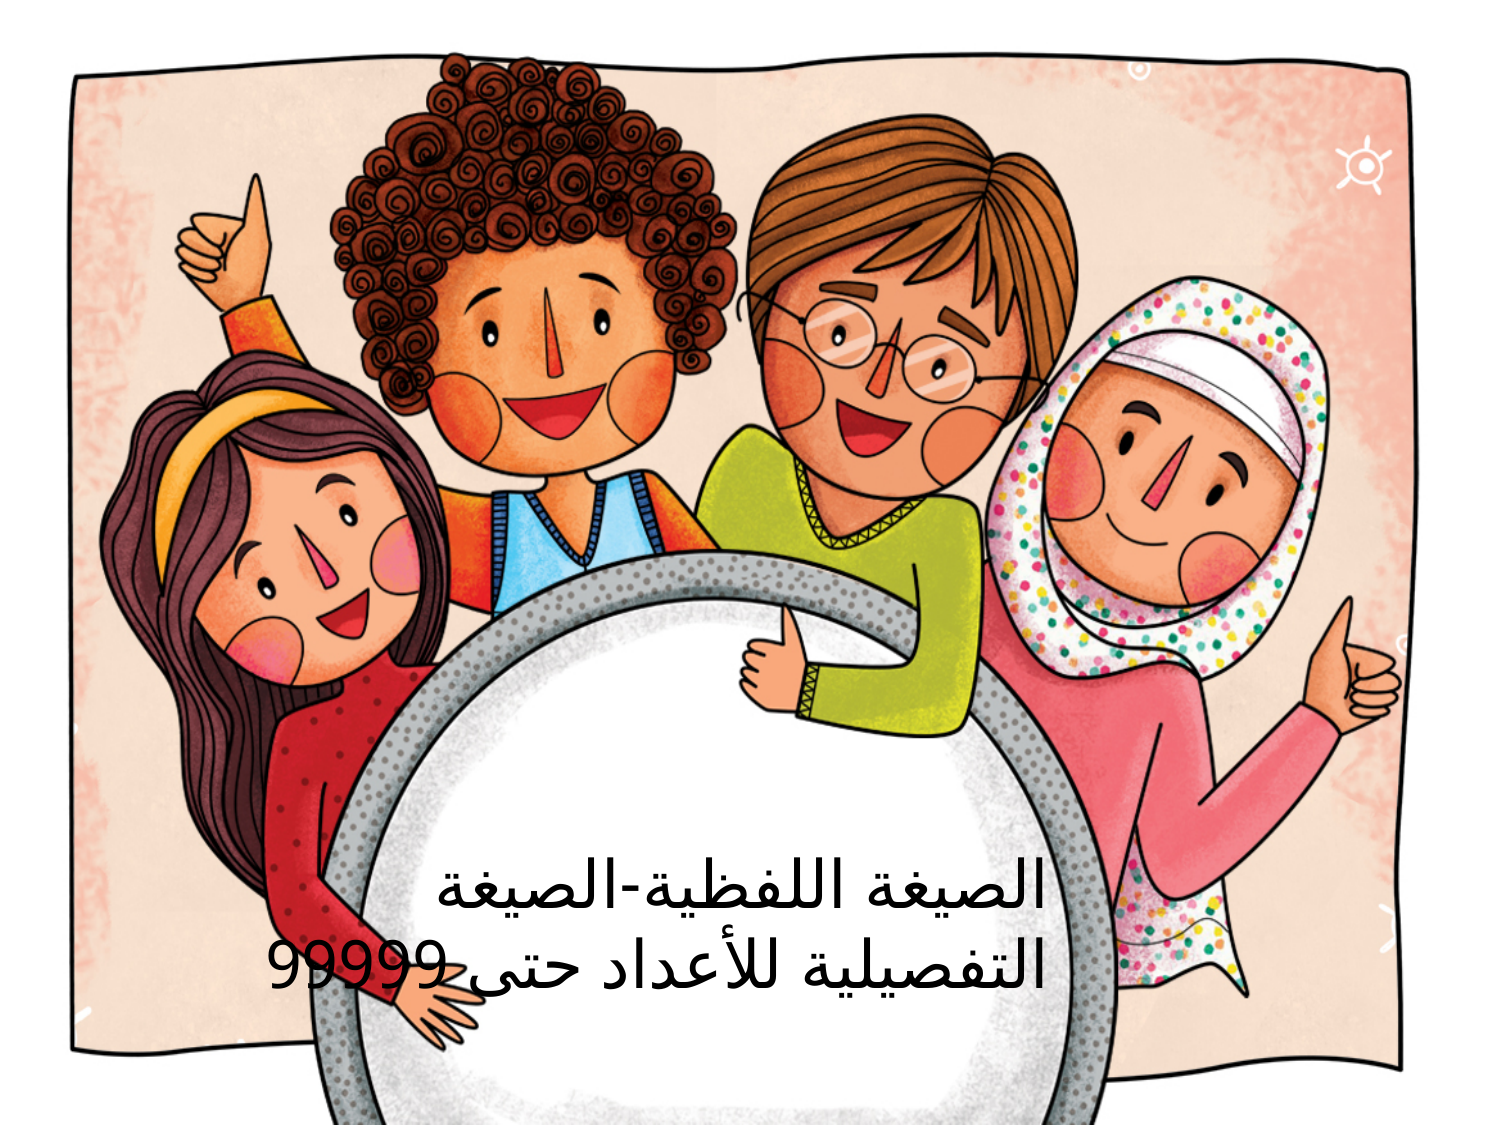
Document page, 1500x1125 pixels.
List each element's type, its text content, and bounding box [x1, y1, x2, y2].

title الصيغة اللفظية-الصيغة التفصيلية للأعداد حتى 99999 [227, 740, 1065, 1104]
picture [0, 0, 1500, 1125]
